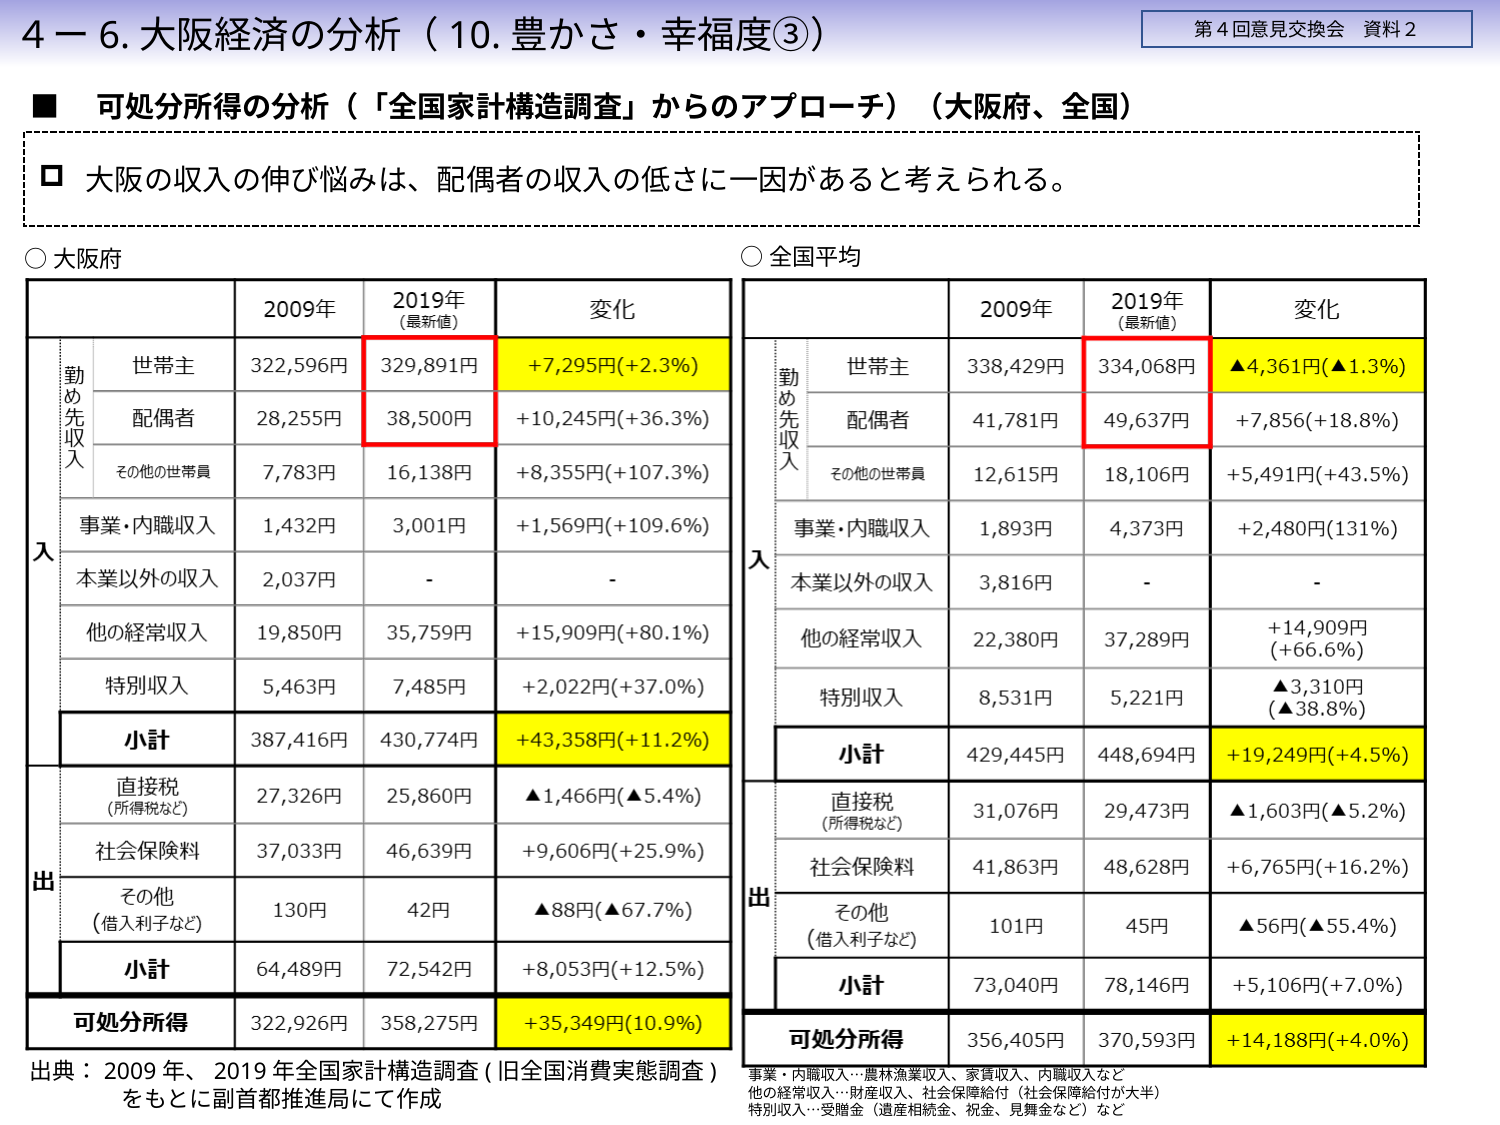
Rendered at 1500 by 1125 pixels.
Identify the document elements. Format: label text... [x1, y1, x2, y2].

text_box ○全国平均 [725, 235, 1211, 278]
text_box 事業・内職収入…農林漁業収入、家賃収入、内職収入など 他の経常収入…財産収入、社会保障給付（社会保障給付が大半） 特別収入…受贈金（遺産相続金、祝金、見舞金など）など [733, 1069, 1360, 1125]
text_box ○大阪府 [9, 236, 495, 280]
text_box ４ー6.大阪経済の分析（10.豊かさ・幸福度③） [0, 0, 1500, 67]
text_box ■ 可処分所得の分析（「全国家計構造調査」からのアプローチ）（大阪府、全国） [16, 81, 1500, 131]
picture [25, 278, 1430, 1069]
text_box 大阪の収入の伸び悩みは、配偶者の収入の低さに一因があると考えられる。 [23, 131, 1420, 227]
text_box 出典：2009年、2019年全国家計構造調査(旧全国消費実態調査) をもとに副首都推進局にて作成 [14, 1049, 733, 1119]
text_box 第４回意見交換会 資料２ [1141, 10, 1473, 48]
